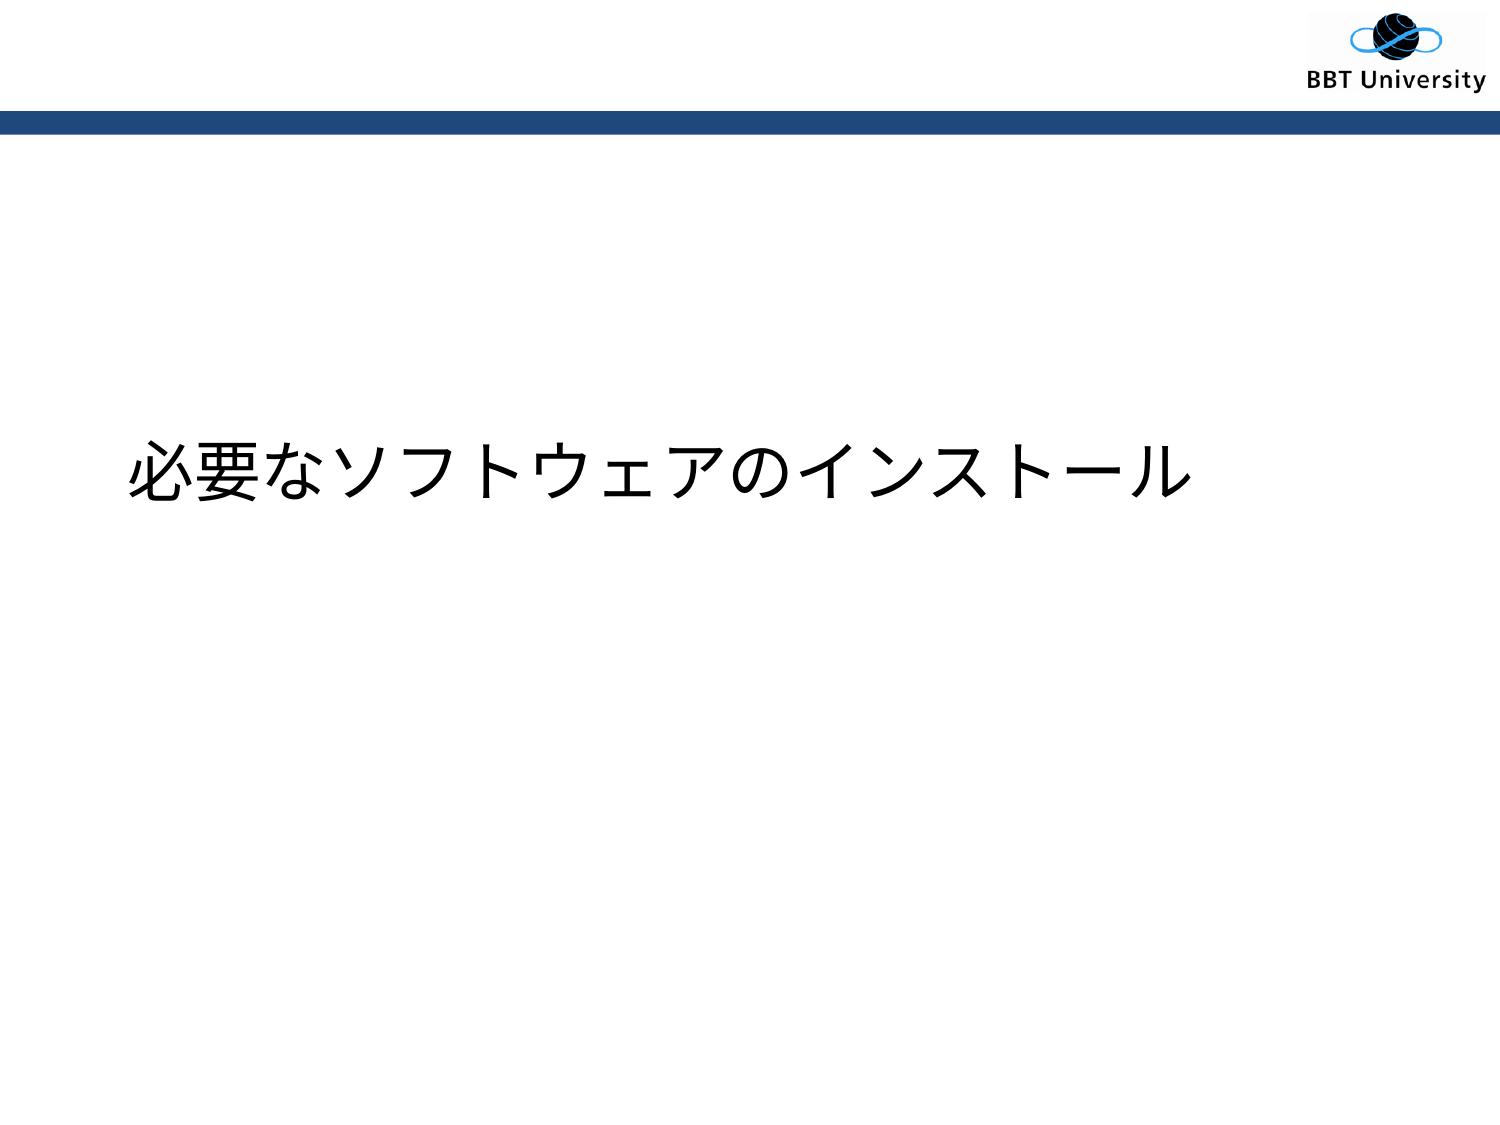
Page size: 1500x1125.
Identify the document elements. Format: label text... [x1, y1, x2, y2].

picture [1293, 0, 1500, 110]
title 必要なソフトウェアのインストール [112, 349, 1388, 591]
